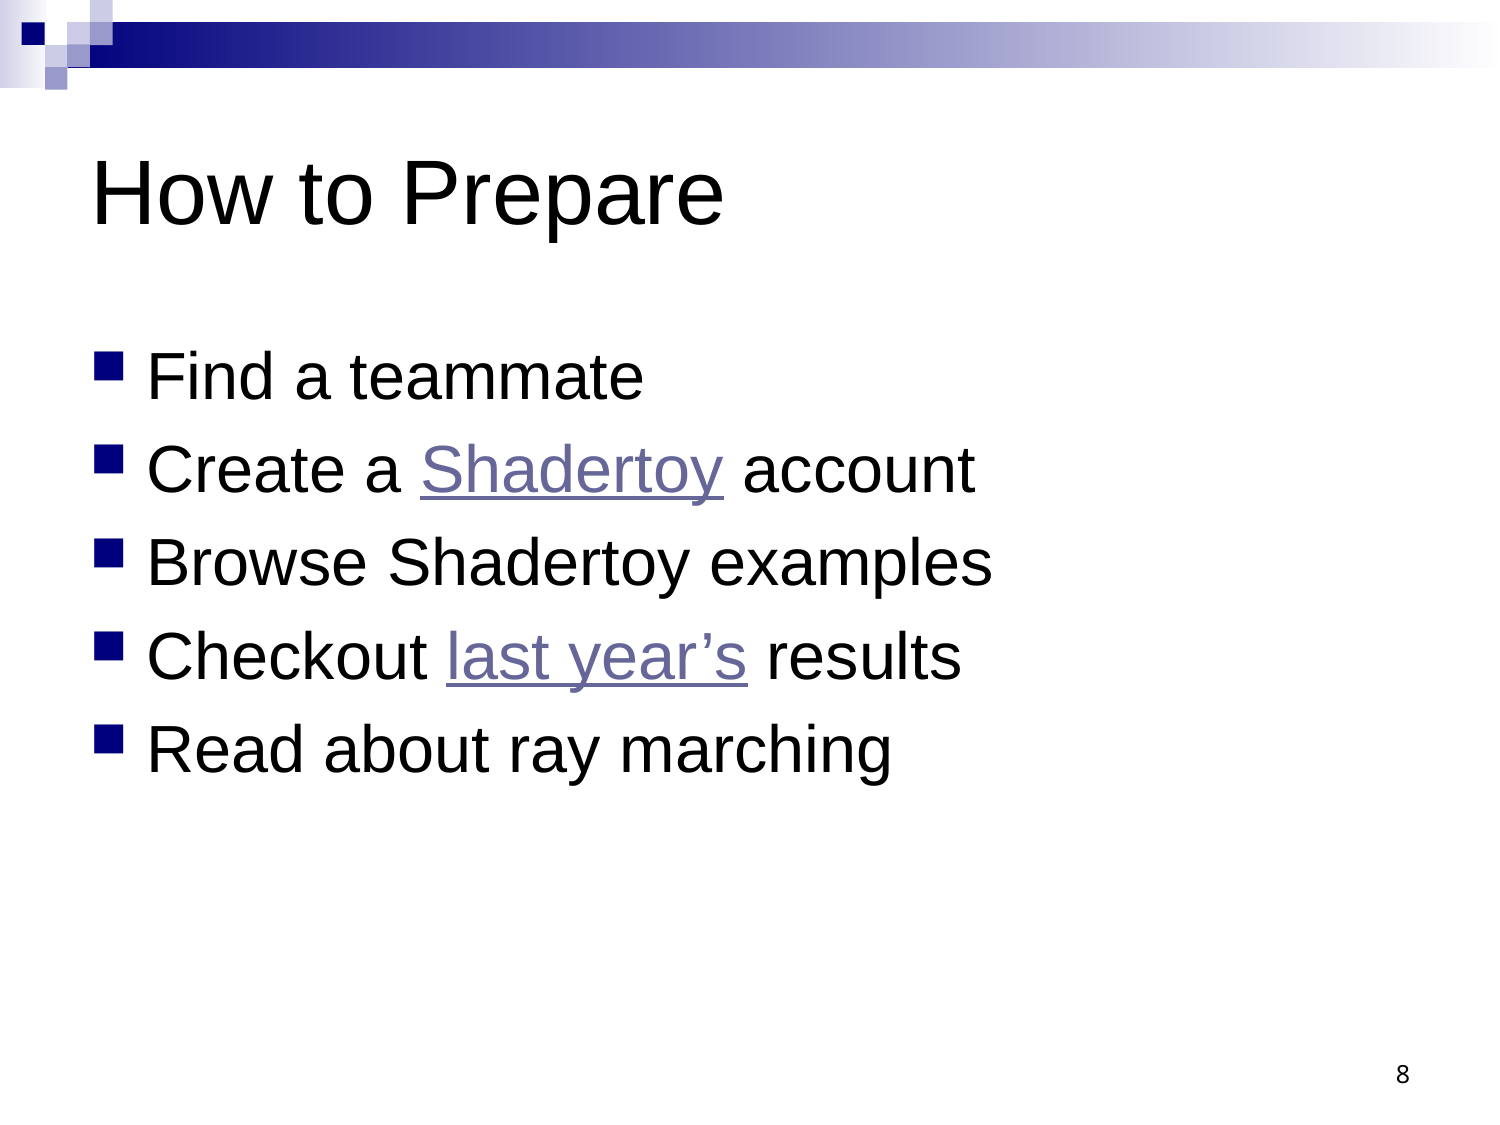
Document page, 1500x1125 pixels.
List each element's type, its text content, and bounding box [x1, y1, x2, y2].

slide_number 8 [1074, 1024, 1426, 1101]
list Find a teammate Create a Shadertoy account Browse Shadertoy examples Checkout last year’s results Read about ray marching [75, 324, 1425, 963]
title How to Prepare [75, 75, 1425, 300]
